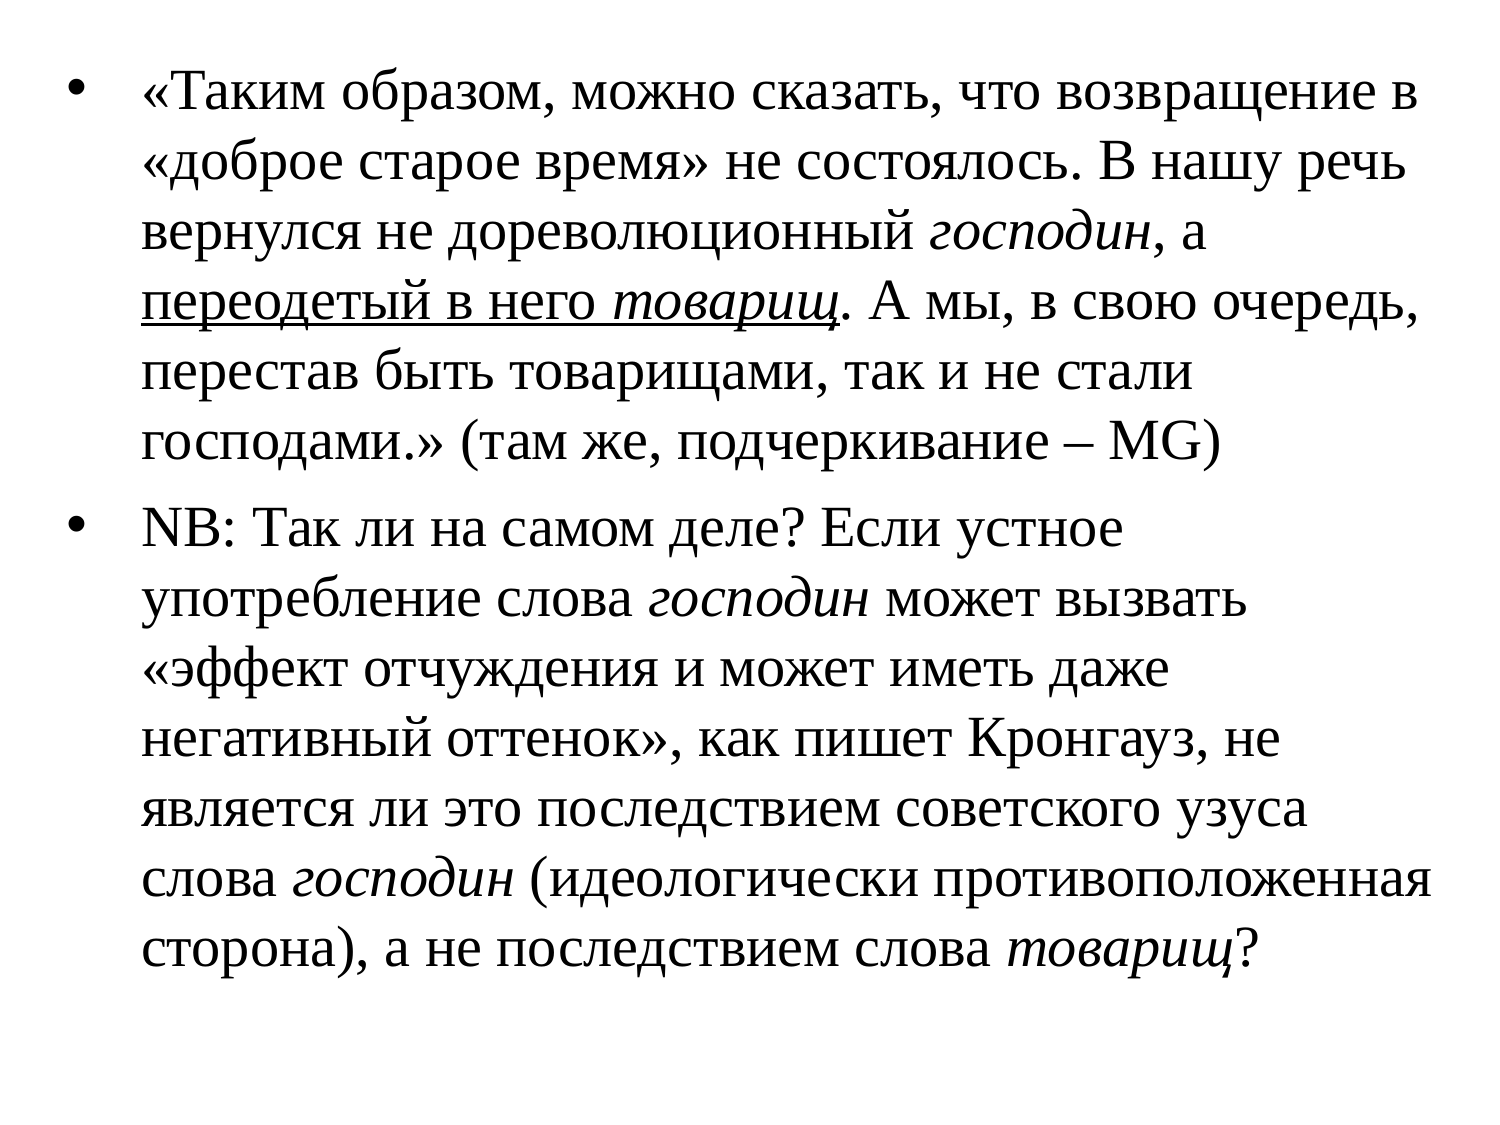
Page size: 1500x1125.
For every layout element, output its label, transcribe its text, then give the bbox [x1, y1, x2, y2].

list «Таким образом, можно сказать, что возвращение в «доброе старое время» не состоялось. В нашу речь вернулся не дореволюционный господин, а переодетый в него товарищ. А мы, в свою очередь, перестав быть товарищами, так и не стали господами.» (там же, подчеркивание – MG) NB: Так ли на самом деле? Если устное употребление слова господин может вызвать «эффект отчуждения и может иметь даже негативный оттенок», как пишет Кронгауз, не является ли это последствием советского узуса слова господин (идеологически противоположенная сторона), а не последствием слова товарищ? [51, 43, 1473, 1125]
